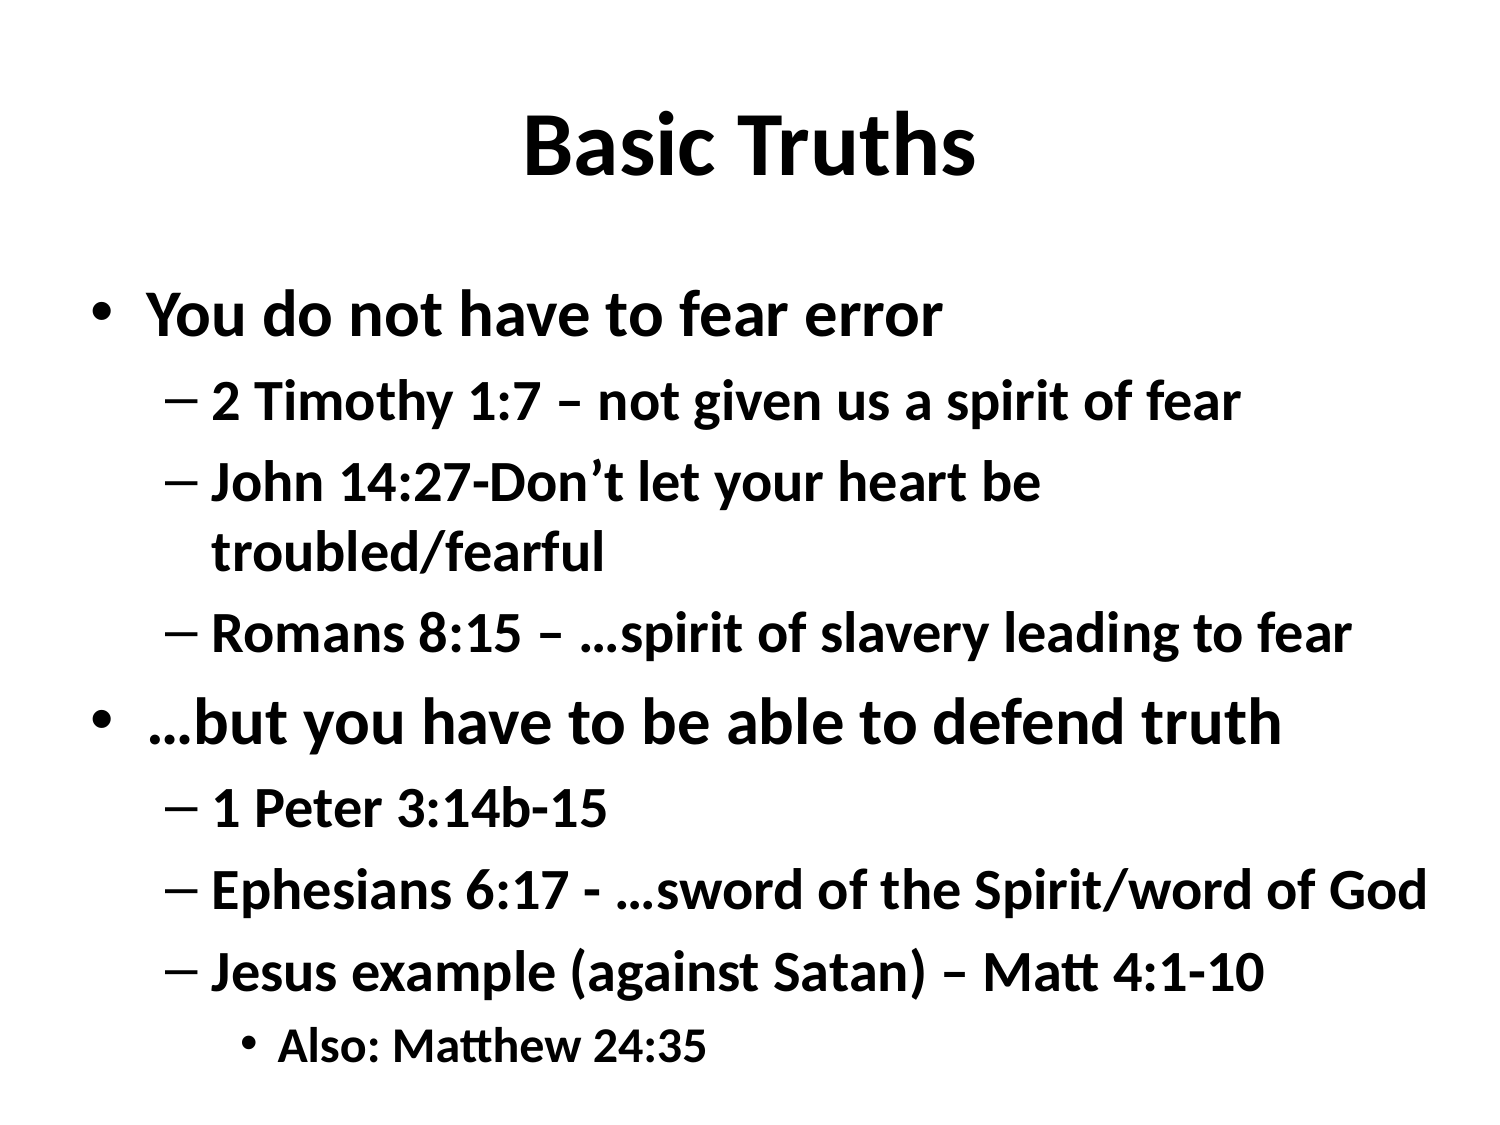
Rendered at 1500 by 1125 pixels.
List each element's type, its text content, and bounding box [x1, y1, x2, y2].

list You do not have to fear error 2 Timothy 1:7 – not given us a spirit of fear John 14:27-Don’t let your heart be troubled/fearful Romans 8:15 – …spirit of slavery leading to fear …but you have to be able to defend truth 1 Peter 3:14b-15 Ephesians 6:17 - …sword of the Spirit/word of God Jesus example (against Satan) – Matt 4:1-10 Also: Matthew 24:35 [75, 262, 1450, 1125]
title Basic Truths [75, 45, 1425, 233]
